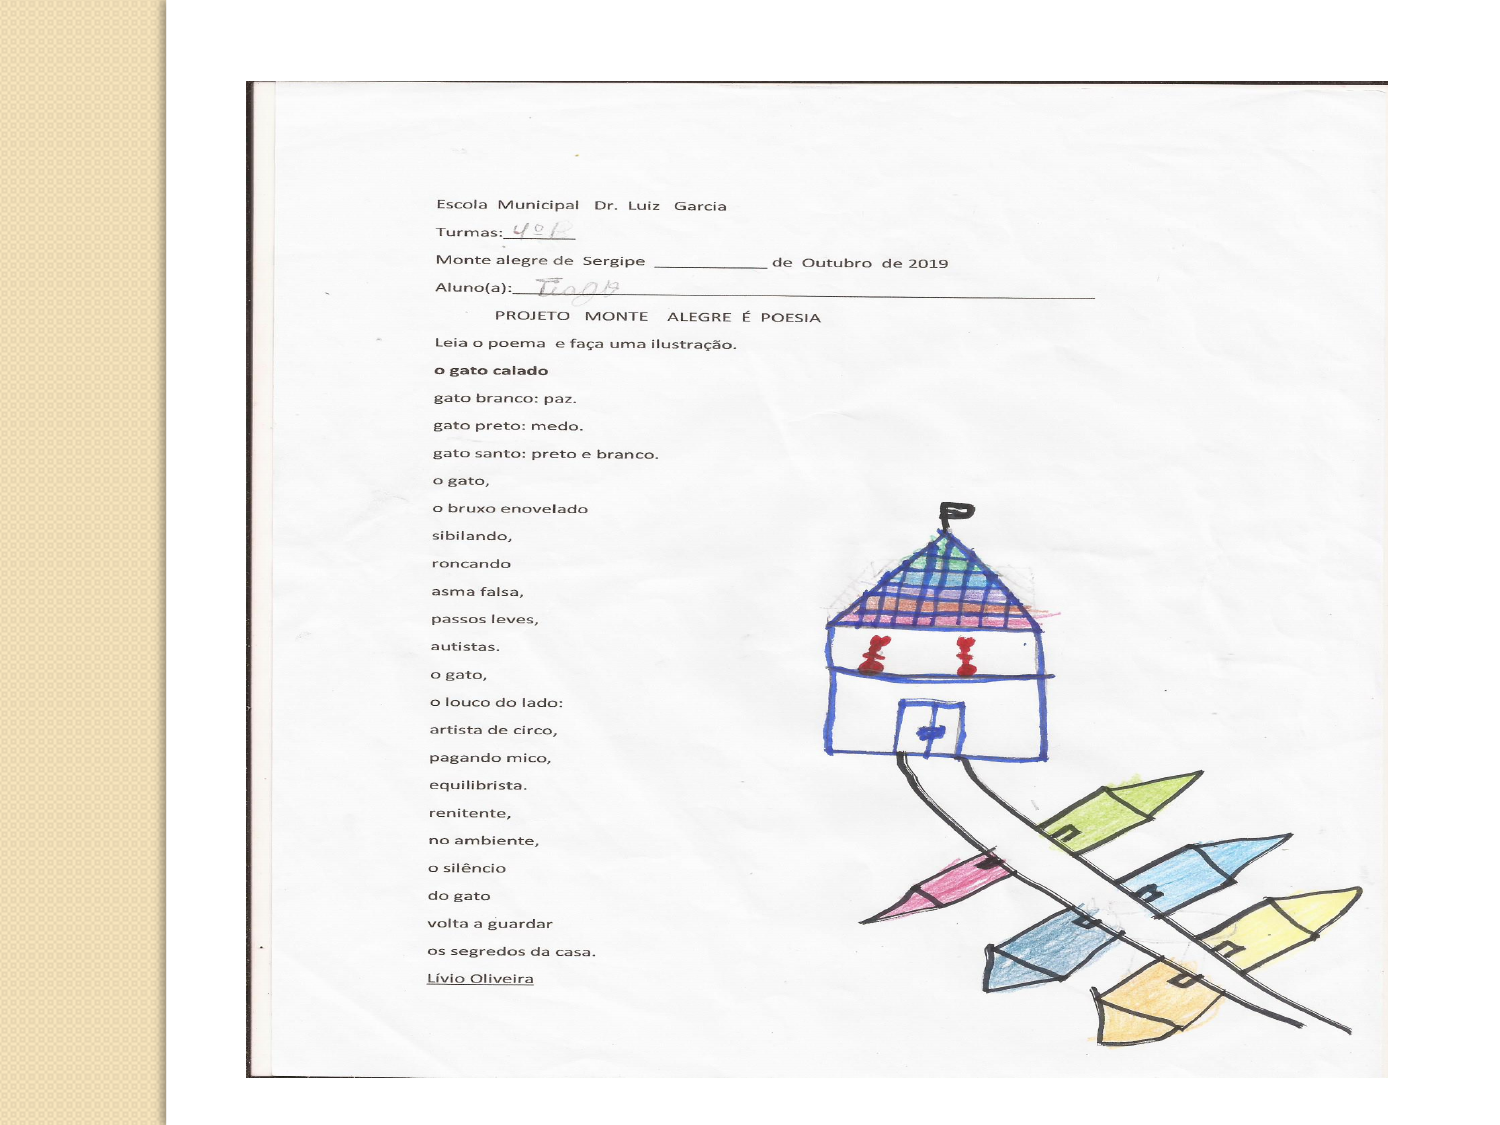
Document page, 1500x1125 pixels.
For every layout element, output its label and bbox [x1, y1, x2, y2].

picture [245, 81, 1388, 1079]
